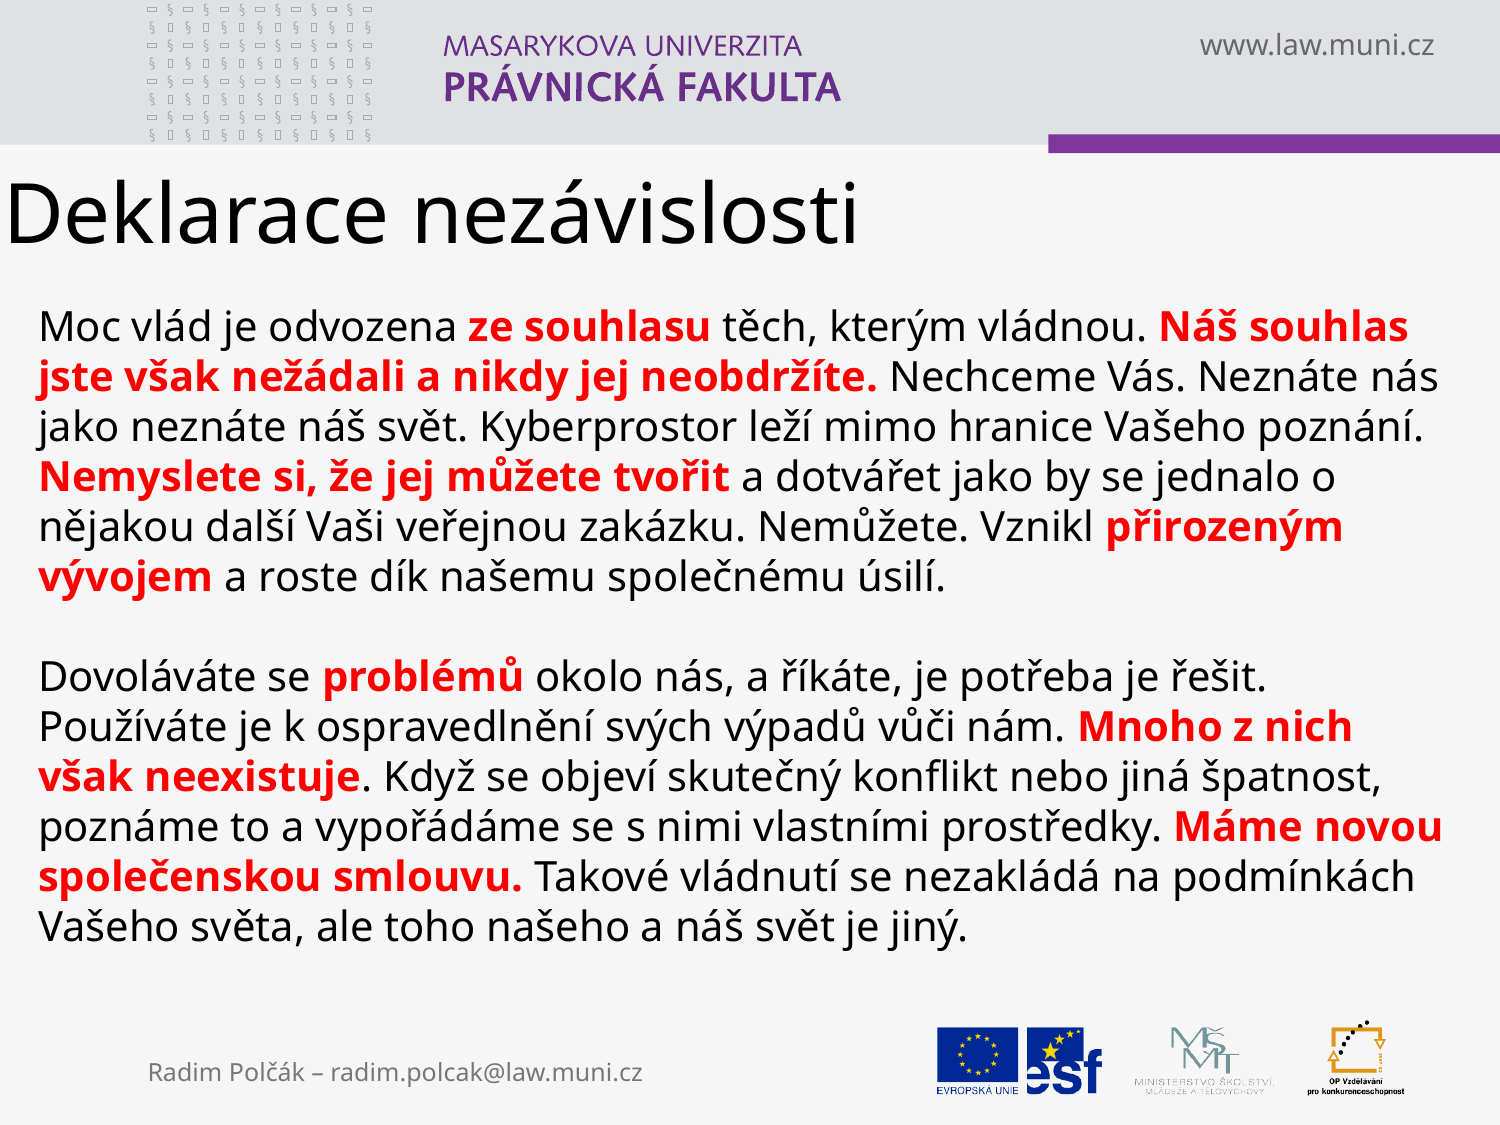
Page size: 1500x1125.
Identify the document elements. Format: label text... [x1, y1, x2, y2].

text_box Radim Polčák – radim.polcak@law.muni.cz [147, 1056, 932, 1100]
text_box Deklarace nezávislosti [0, 152, 878, 268]
picture [937, 1019, 1404, 1101]
text_box Moc vlád je odvozena ze souhlasu těch, kterým vládnou. Náš souhlas jste však nežádali a nikdy jej neobdržíte. Nechceme Vás. Neznáte nás jako neznáte náš svět. Kyberprostor leží mimo hranice Vašeho poznání. Nemyslete si, že jej můžete tvořit a dotvářet jako by se jednalo o nějakou další Vaši veřejnou zakázku. Nemůžete. Vznikl přirozeným vývojem a roste dík našemu společnému úsilí. Dovoláváte se problémů okolo nás, a říkáte, je potřeba je řešit. Používáte je k ospravedlnění svých výpadů vůči nám. Mnoho z nich však neexistuje. Když se objeví skutečný konflikt nebo jiná špatnost, poznáme to a vypořádáme se s nimi vlastními prostředky. Máme novou společenskou smlouvu. Takové vládnutí se nezakládá na podmínkách Vašeho světa, ale toho našeho a náš svět je jiný. [23, 292, 1465, 958]
